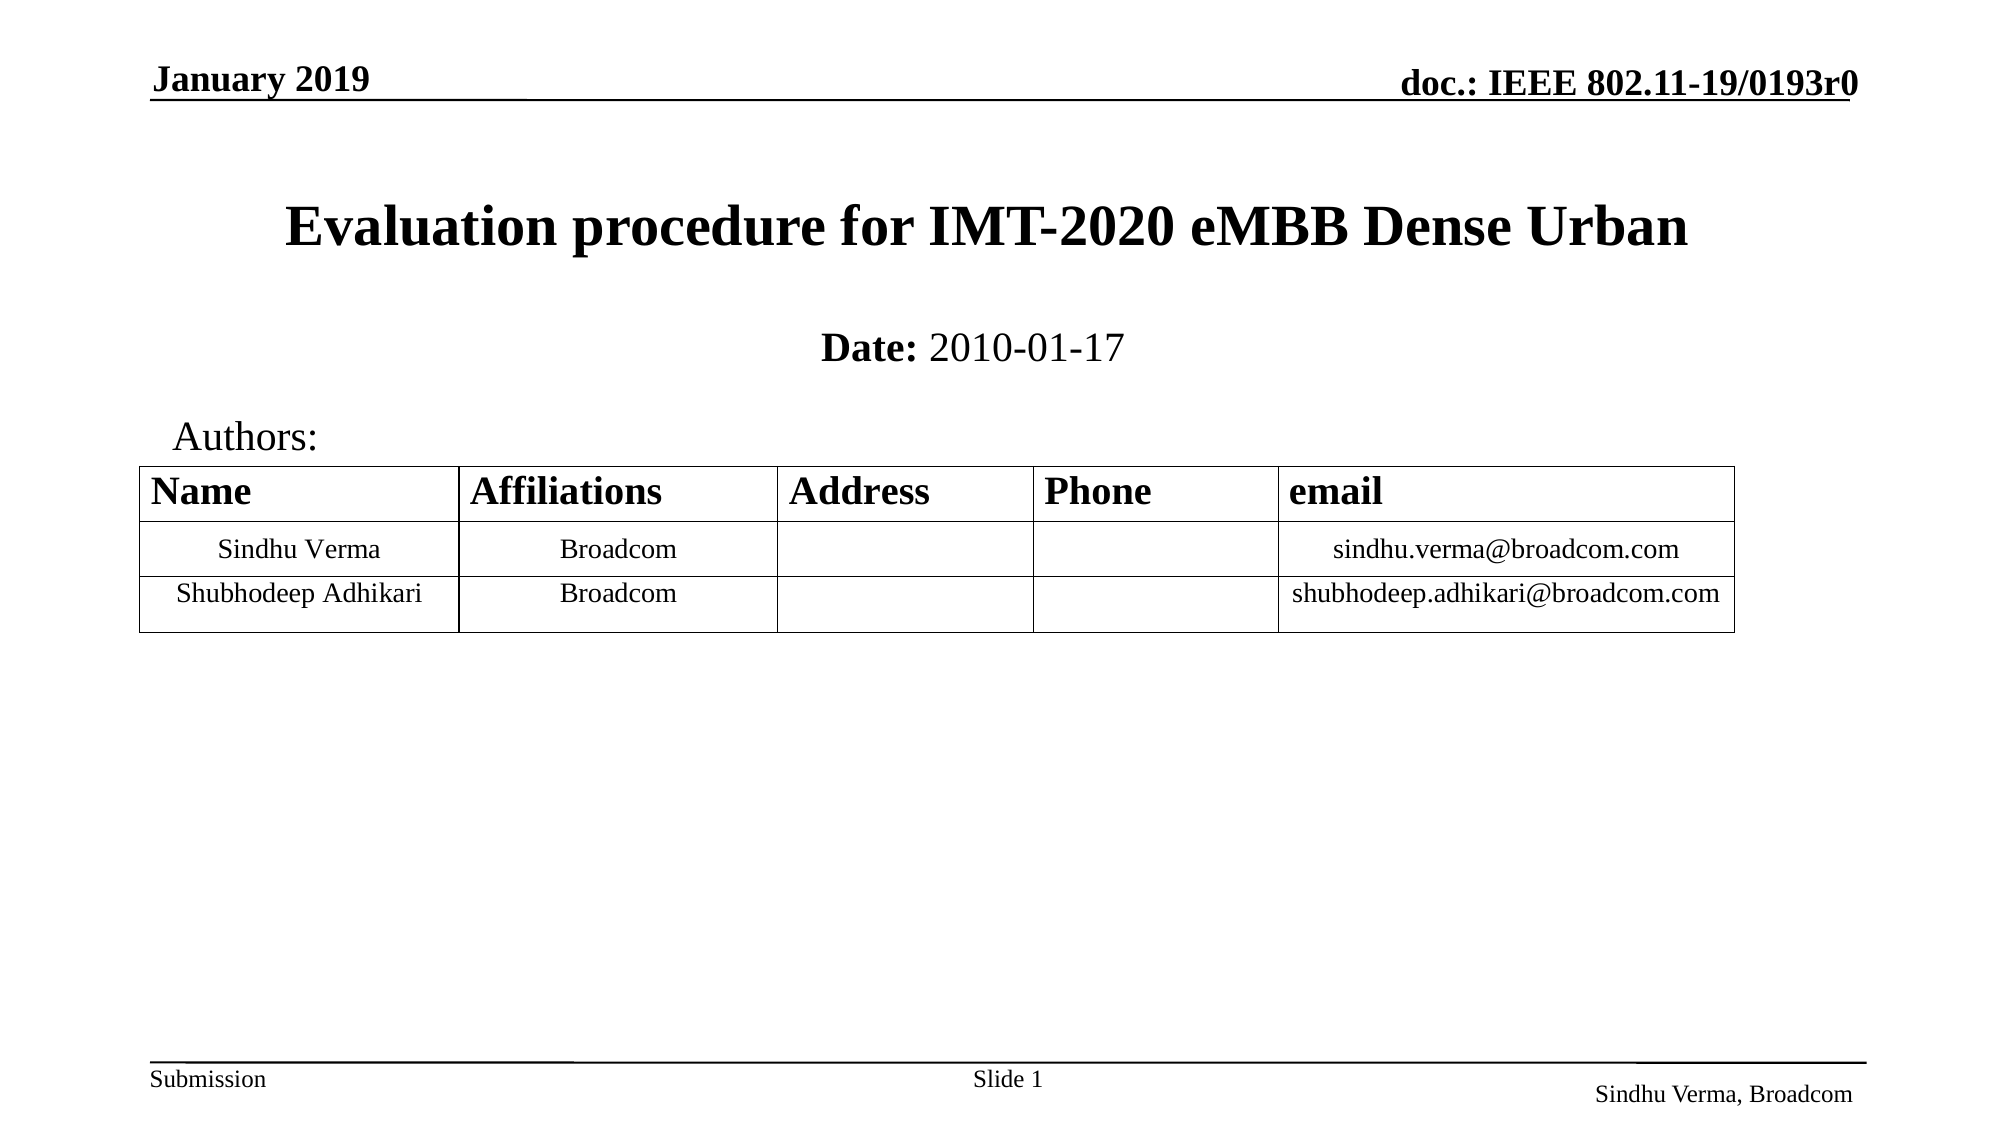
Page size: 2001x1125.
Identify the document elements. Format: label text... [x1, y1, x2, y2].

title Evaluation procedure for IMT-2020 eMBB Dense Urban [87, 149, 1888, 294]
footer Sindhu Verma, Broadcom [1171, 1062, 1869, 1092]
slide_number Slide 1 [950, 1062, 1066, 1122]
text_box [124, 465, 1789, 872]
text_box Authors: [157, 400, 395, 463]
subtitle Date: 2010-01-17 [273, 312, 1674, 391]
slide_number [152, 54, 563, 100]
